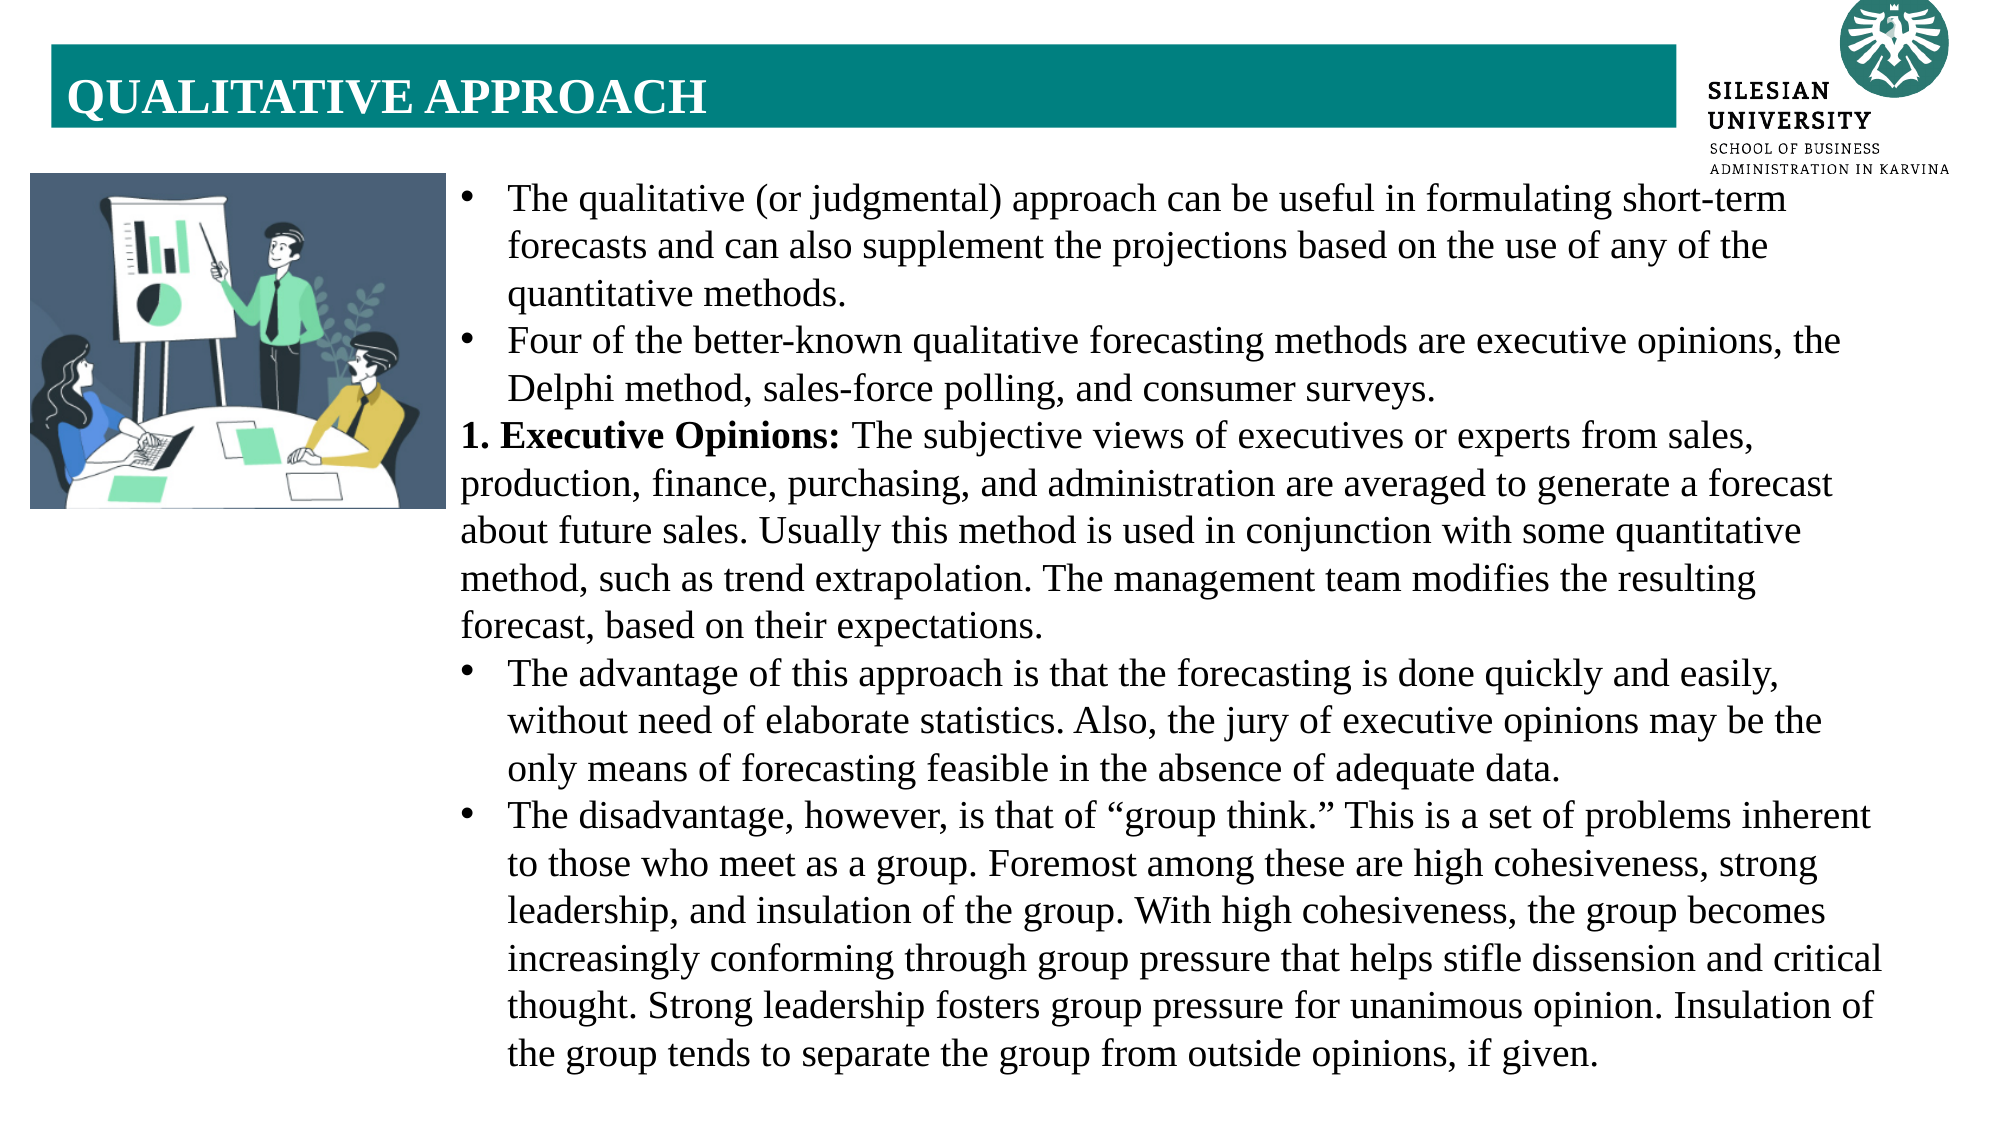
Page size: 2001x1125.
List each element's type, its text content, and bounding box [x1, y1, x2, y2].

picture [1708, 0, 1949, 174]
picture [30, 173, 446, 509]
text_box [41, 32, 786, 116]
text_box QUALITATIVE APPROACH [51, 44, 1677, 128]
text_box The qualitative (or judgmental) approach can be useful in formulating short-term forecasts and can also supplement the projections based on the use of any of the quantitative methods. Four of the better-known qualitative forecasting methods are executive opinions, the Delphi method, sales-force polling, and consumer surveys. 1. Executive Opinions: The subjective views of executives or experts from sales, production, finance, purchasing, and administration are averaged to generate a forecast about future sales. Usually this method is used in conjunction with some quantitative method, such as trend extrapolation. The management team modifies the resulting forecast, based on their expectations. The advantage of this approach is that the forecasting is done quickly and easily, without need of elaborate statistics. Also, the jury of executive opinions may be the only means of forecasting feasible in the absence of adequate data. The disadvantage, however, is that of “group think.” This is a set of problems inherent to those who meet as a group. Foremost among these are high cohesiveness, strong leadership, and insulation of the group. With high cohesiveness, the group becomes increasingly conforming through group pressure that helps stifle dissension and critical thought. Strong leadership fosters group pressure for unanimous opinion. Insulation of the group tends to separate the group from outside opinions, if given. [445, 164, 1909, 1082]
